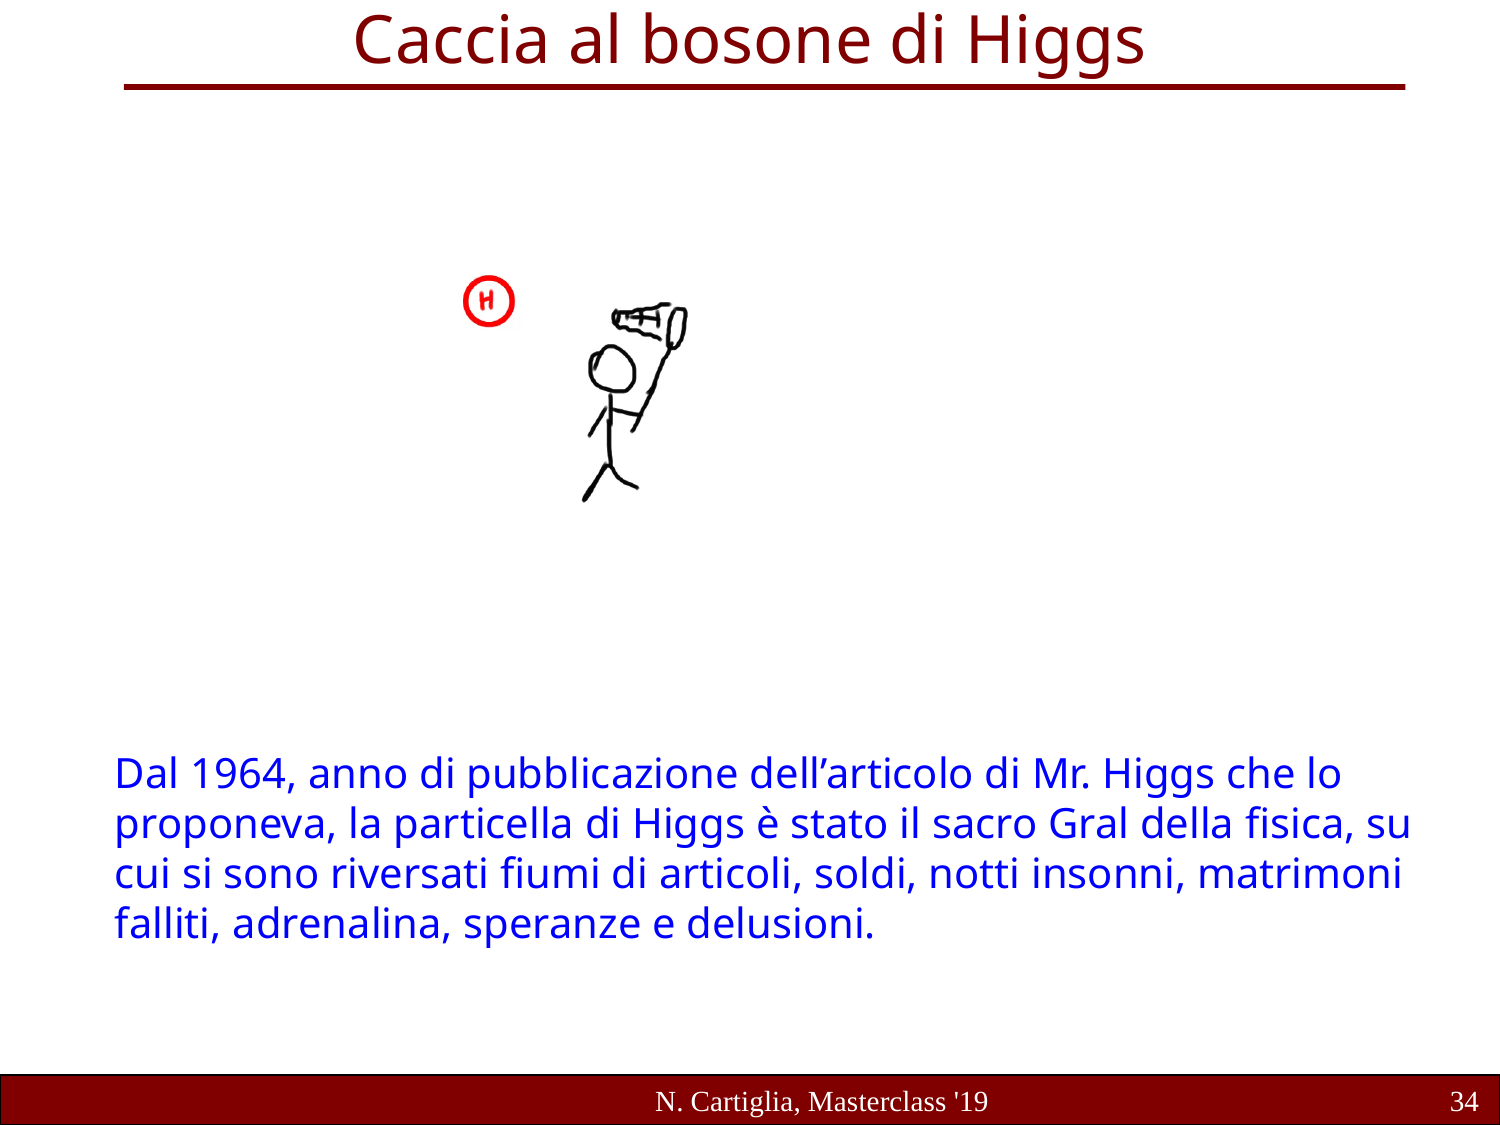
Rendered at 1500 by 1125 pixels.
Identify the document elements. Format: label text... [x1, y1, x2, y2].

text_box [395, 196, 1028, 671]
footer N. Cartiglia, Masterclass '19 [513, 1074, 1131, 1125]
text_box Caccia al bosone di Higgs [0, 0, 1500, 79]
text_box Dal 1964, anno di pubblicazione dell’articolo di Mr. Higgs che lo proponeva, la particella di Higgs è stato il sacro Gral della fisica, su cui si sono riversati fiumi di articoli, soldi, notti insonni, matrimoni falliti, adrenalina, speranze e delusioni. [100, 739, 1447, 1005]
slide_number 34 [1181, 1074, 1495, 1125]
